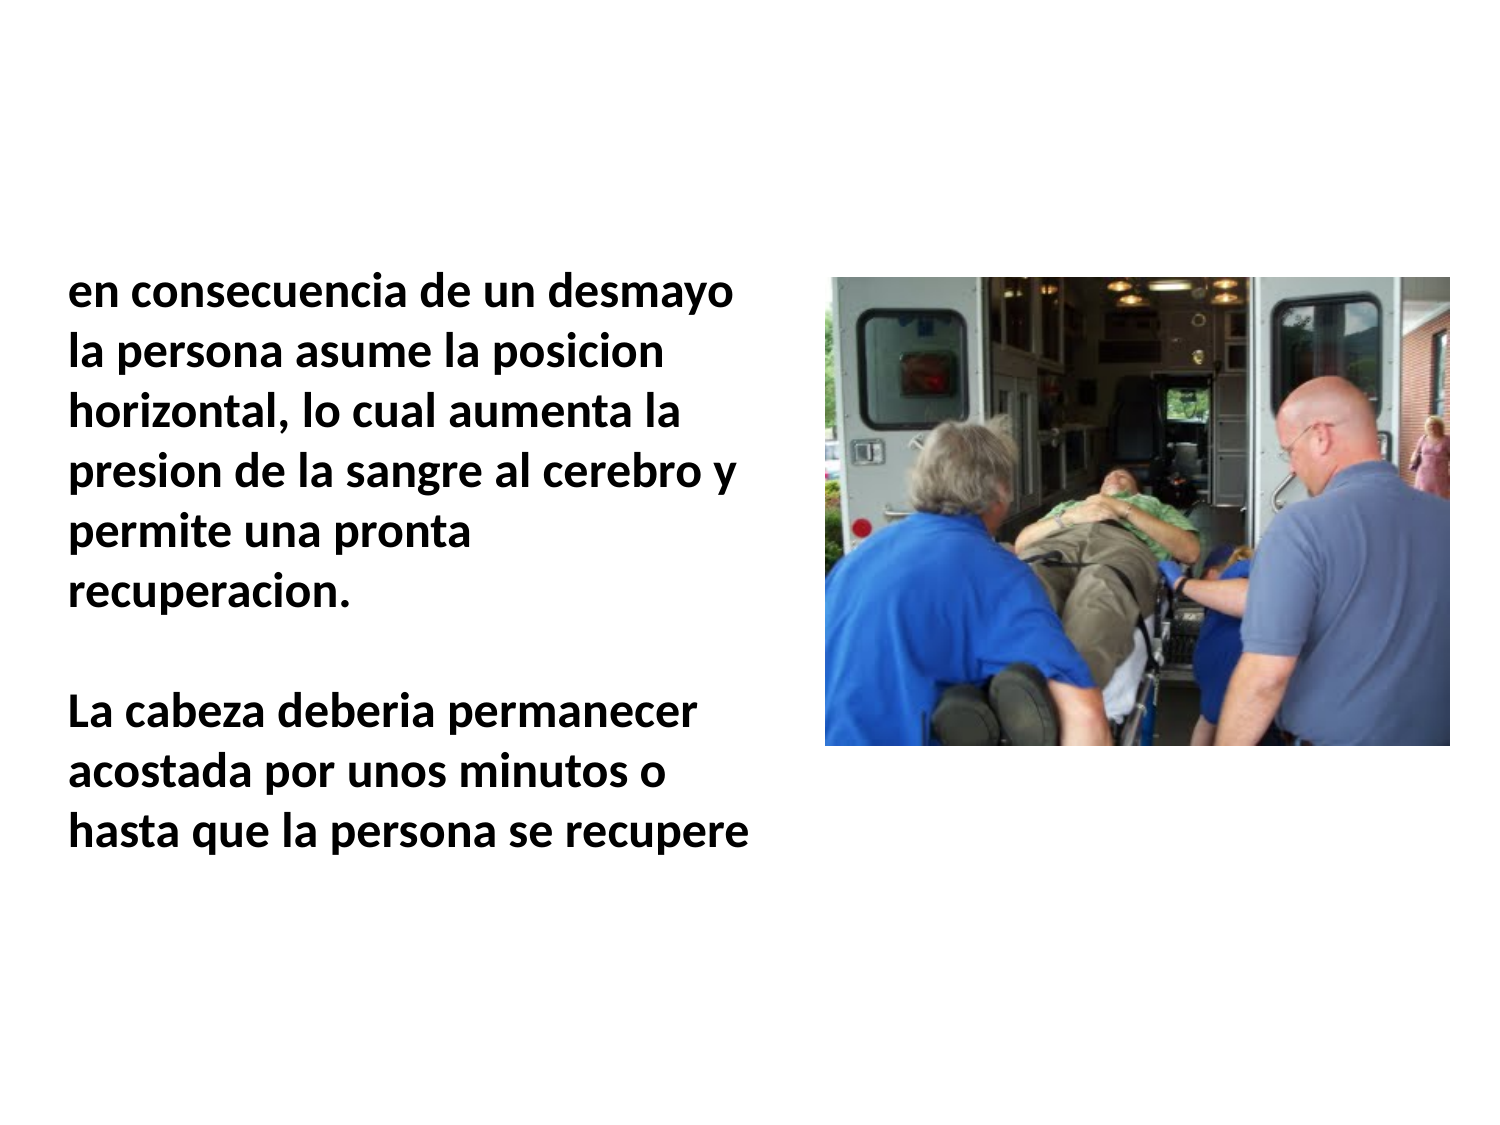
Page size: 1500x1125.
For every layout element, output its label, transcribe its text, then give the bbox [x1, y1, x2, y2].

picture [824, 276, 1451, 747]
text_box en consecuencia de un desmayo la persona asume la posicion horizontal, lo cual aumenta la presion de la sangre al cerebro y permite una pronta recuperacion. La cabeza deberia permanecer acostada por unos minutos o hasta que la persona se recupere [53, 249, 766, 865]
